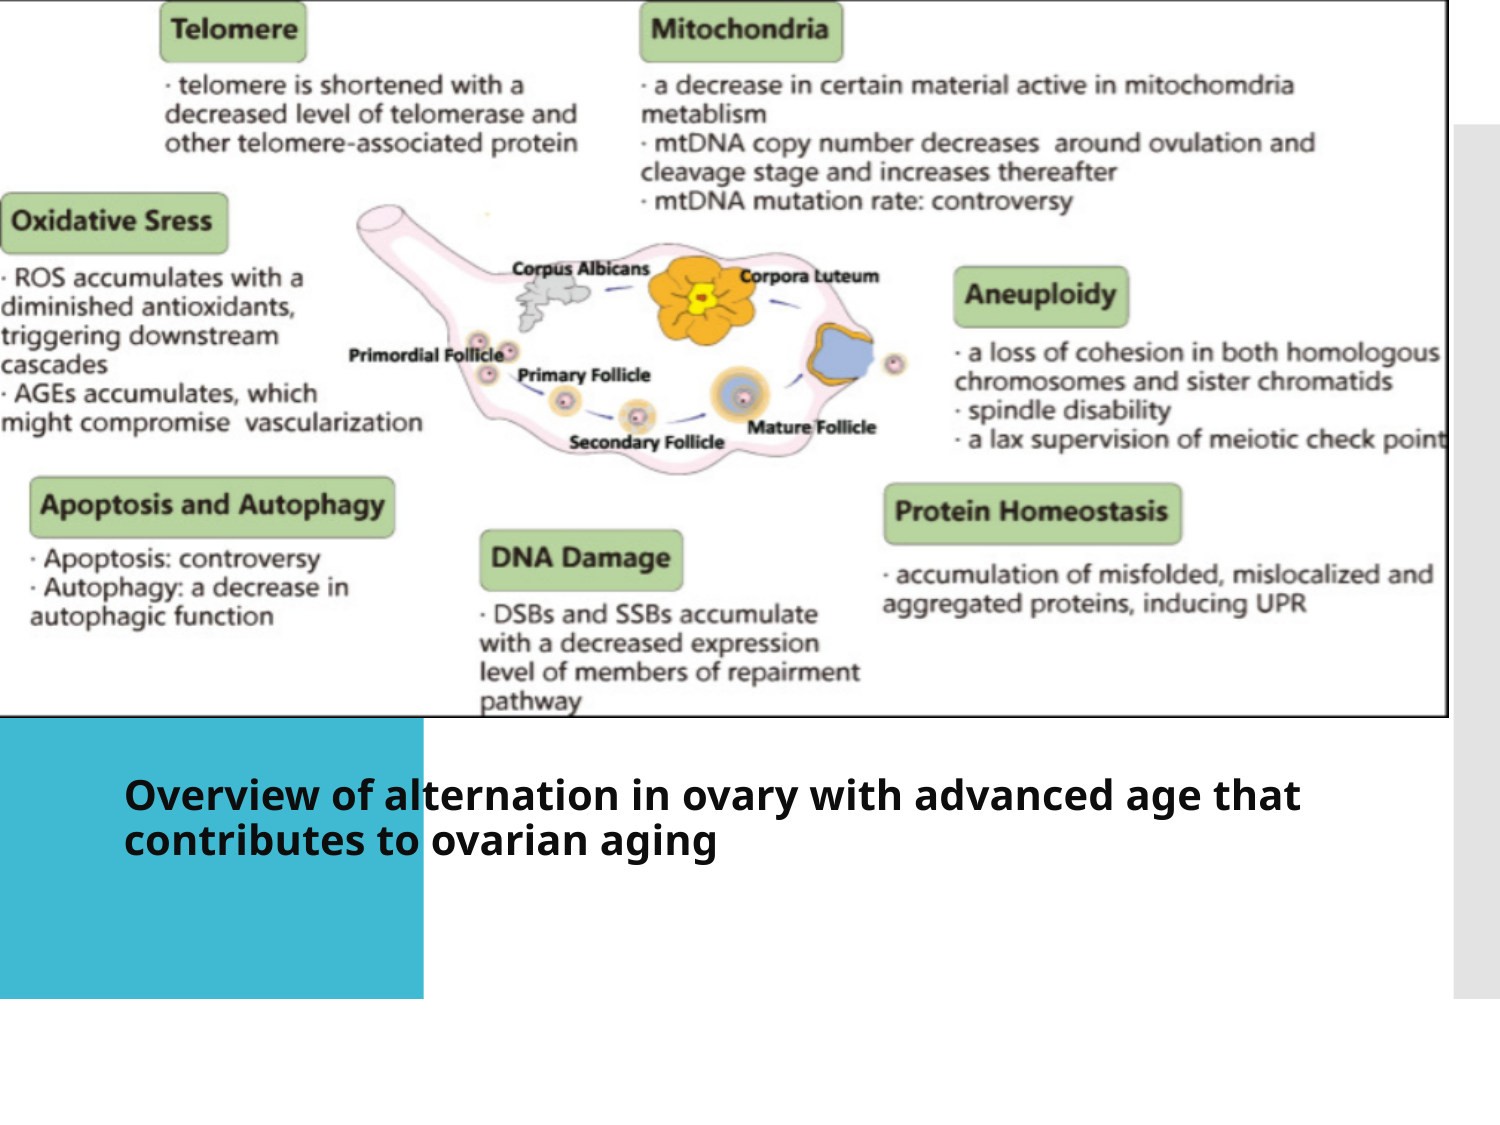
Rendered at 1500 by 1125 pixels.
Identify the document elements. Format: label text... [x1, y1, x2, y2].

list Overview of alternation in ovary with advanced age that contributes to ovarian aging [108, 766, 1379, 917]
picture [0, 0, 1449, 718]
